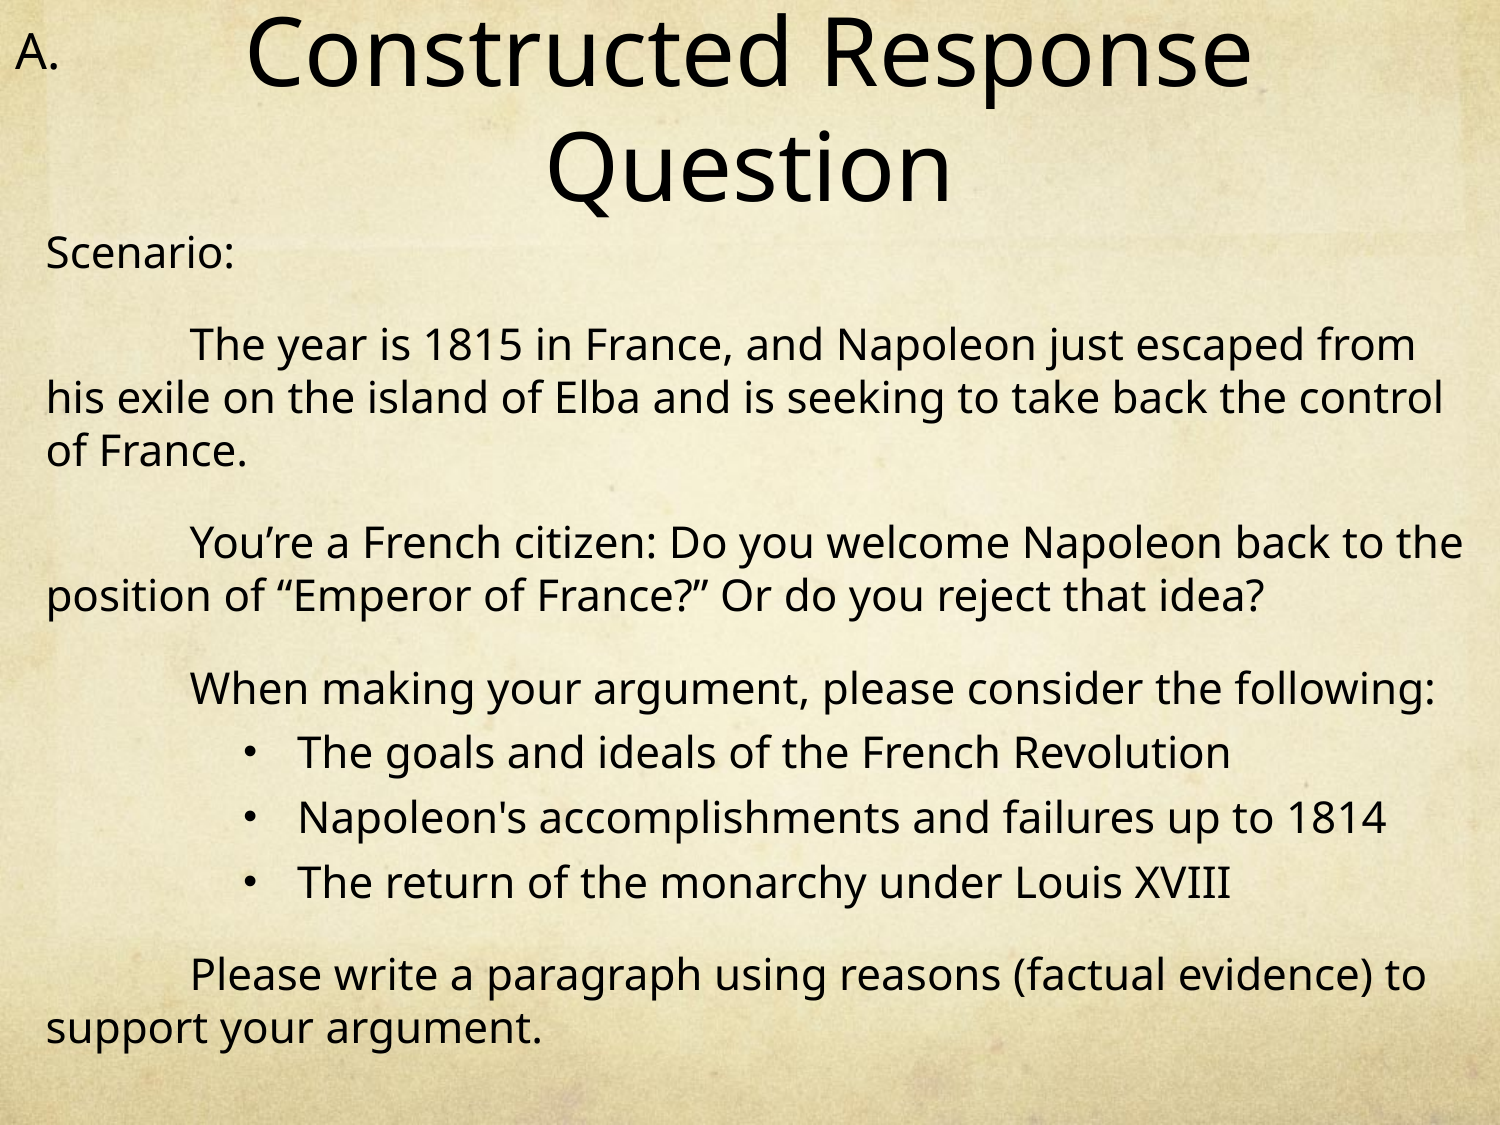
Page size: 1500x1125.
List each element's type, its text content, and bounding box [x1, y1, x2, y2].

text_box A. [0, 0, 103, 100]
picture [0, 0, 1500, 1125]
list Scenario: The year is 1815 in France, and Napoleon just escaped from his exile on the island of Elba and is seeking to take back the control of France. You’re a French citizen: Do you welcome Napoleon back to the position of “Emperor of France?” Or do you reject that idea? When making your argument, please consider the following: The goals and ideals of the French Revolution Napoleon's accomplishments and failures up to 1814 The return of the monarchy under Louis XVIII Please write a paragraph using reasons (factual evidence) to support your argument. [30, 216, 1500, 1075]
title Constructed Response Question [150, 2, 1350, 209]
